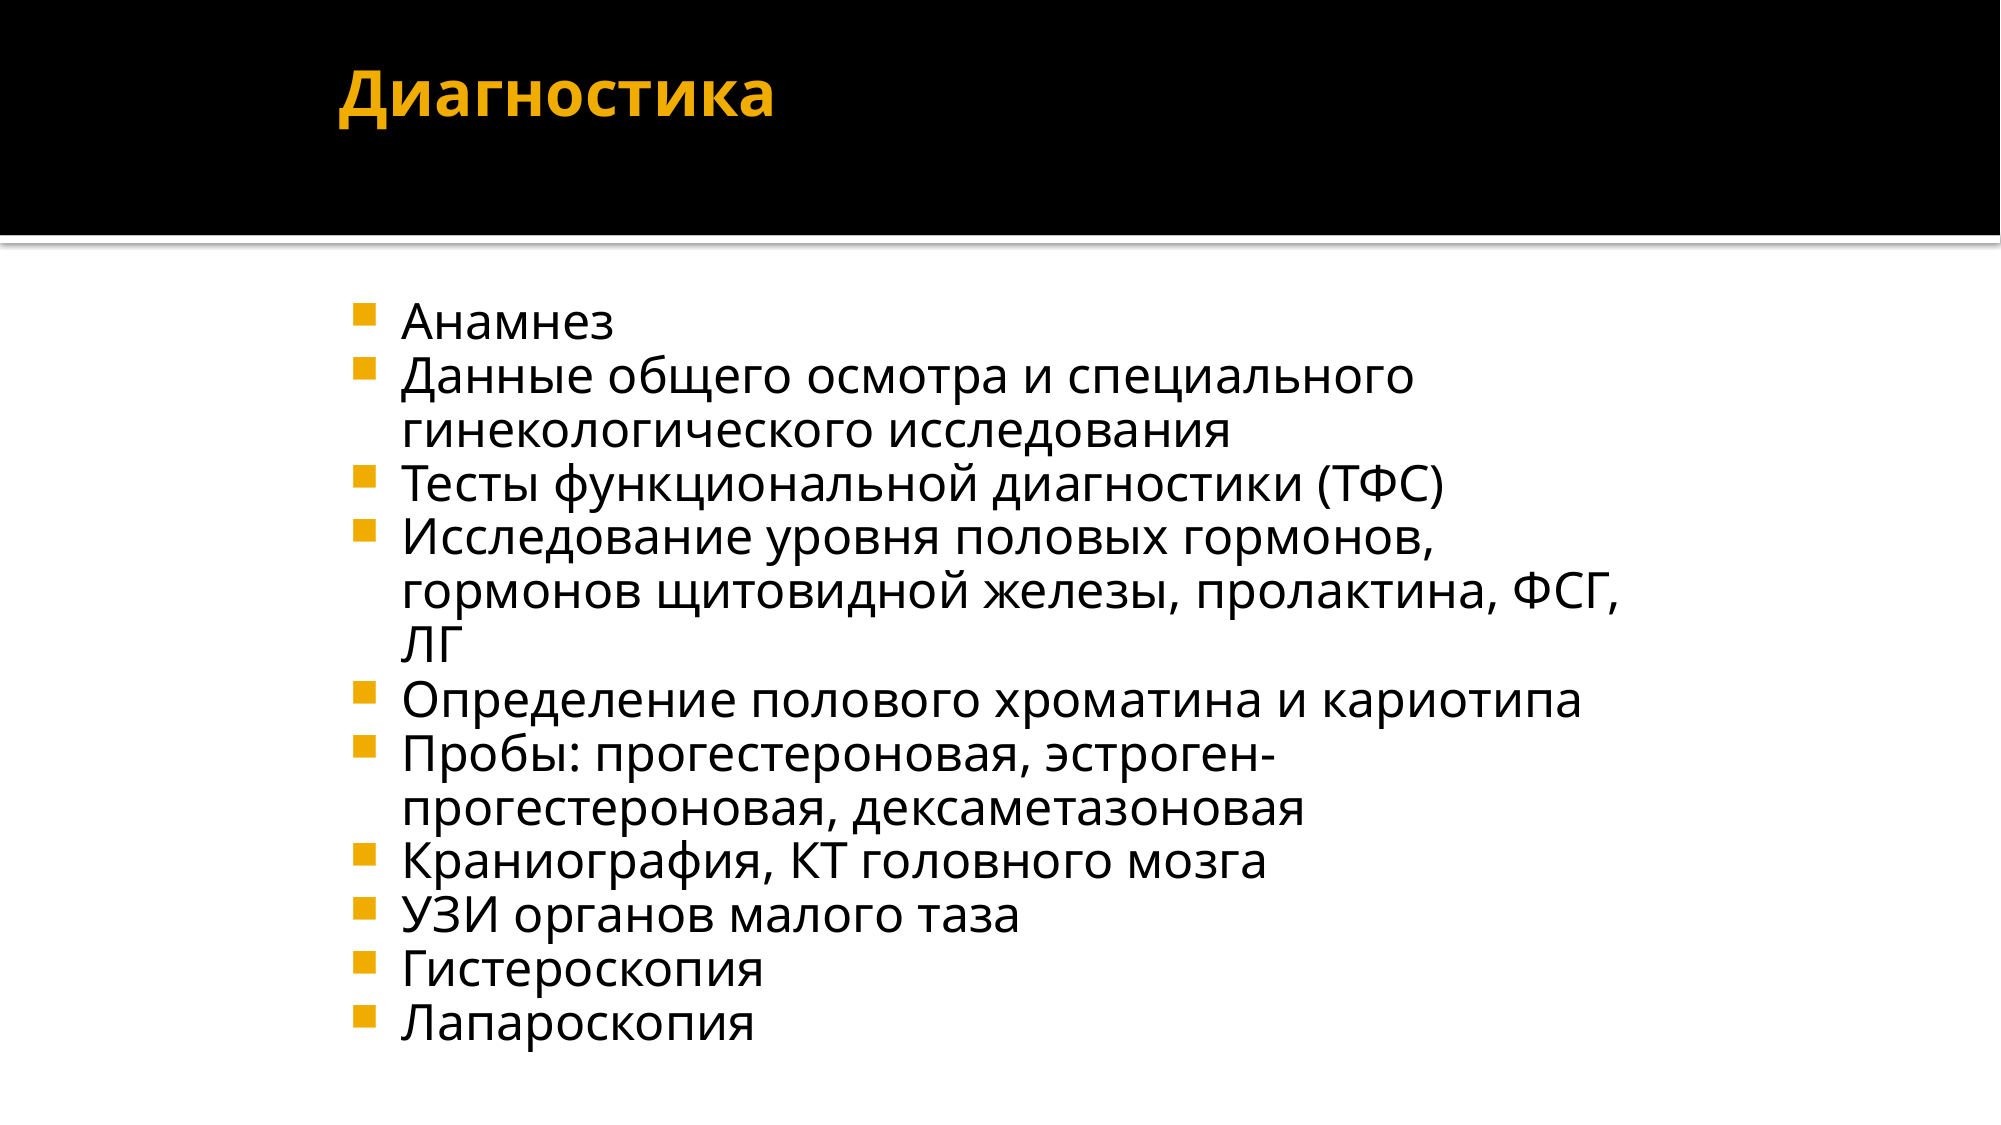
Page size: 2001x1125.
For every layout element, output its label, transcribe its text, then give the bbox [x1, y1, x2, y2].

list Анамнез Данные общего осмотра и специального гинекологического исследования Тесты функциональной диагностики (ТФС) Исследование уровня половых гормонов, гормонов щитовидной железы, пролактина, ФСГ, ЛГ Определение полового хроматина и кариотипа Пробы: прогестероновая, эстроген-прогестероновая, дексаметазоновая Краниография, КТ головного мозга УЗИ органов малого таза Гистероскопия Лапароскопия [320, 280, 1671, 1125]
title Диагностика [324, 45, 1675, 138]
